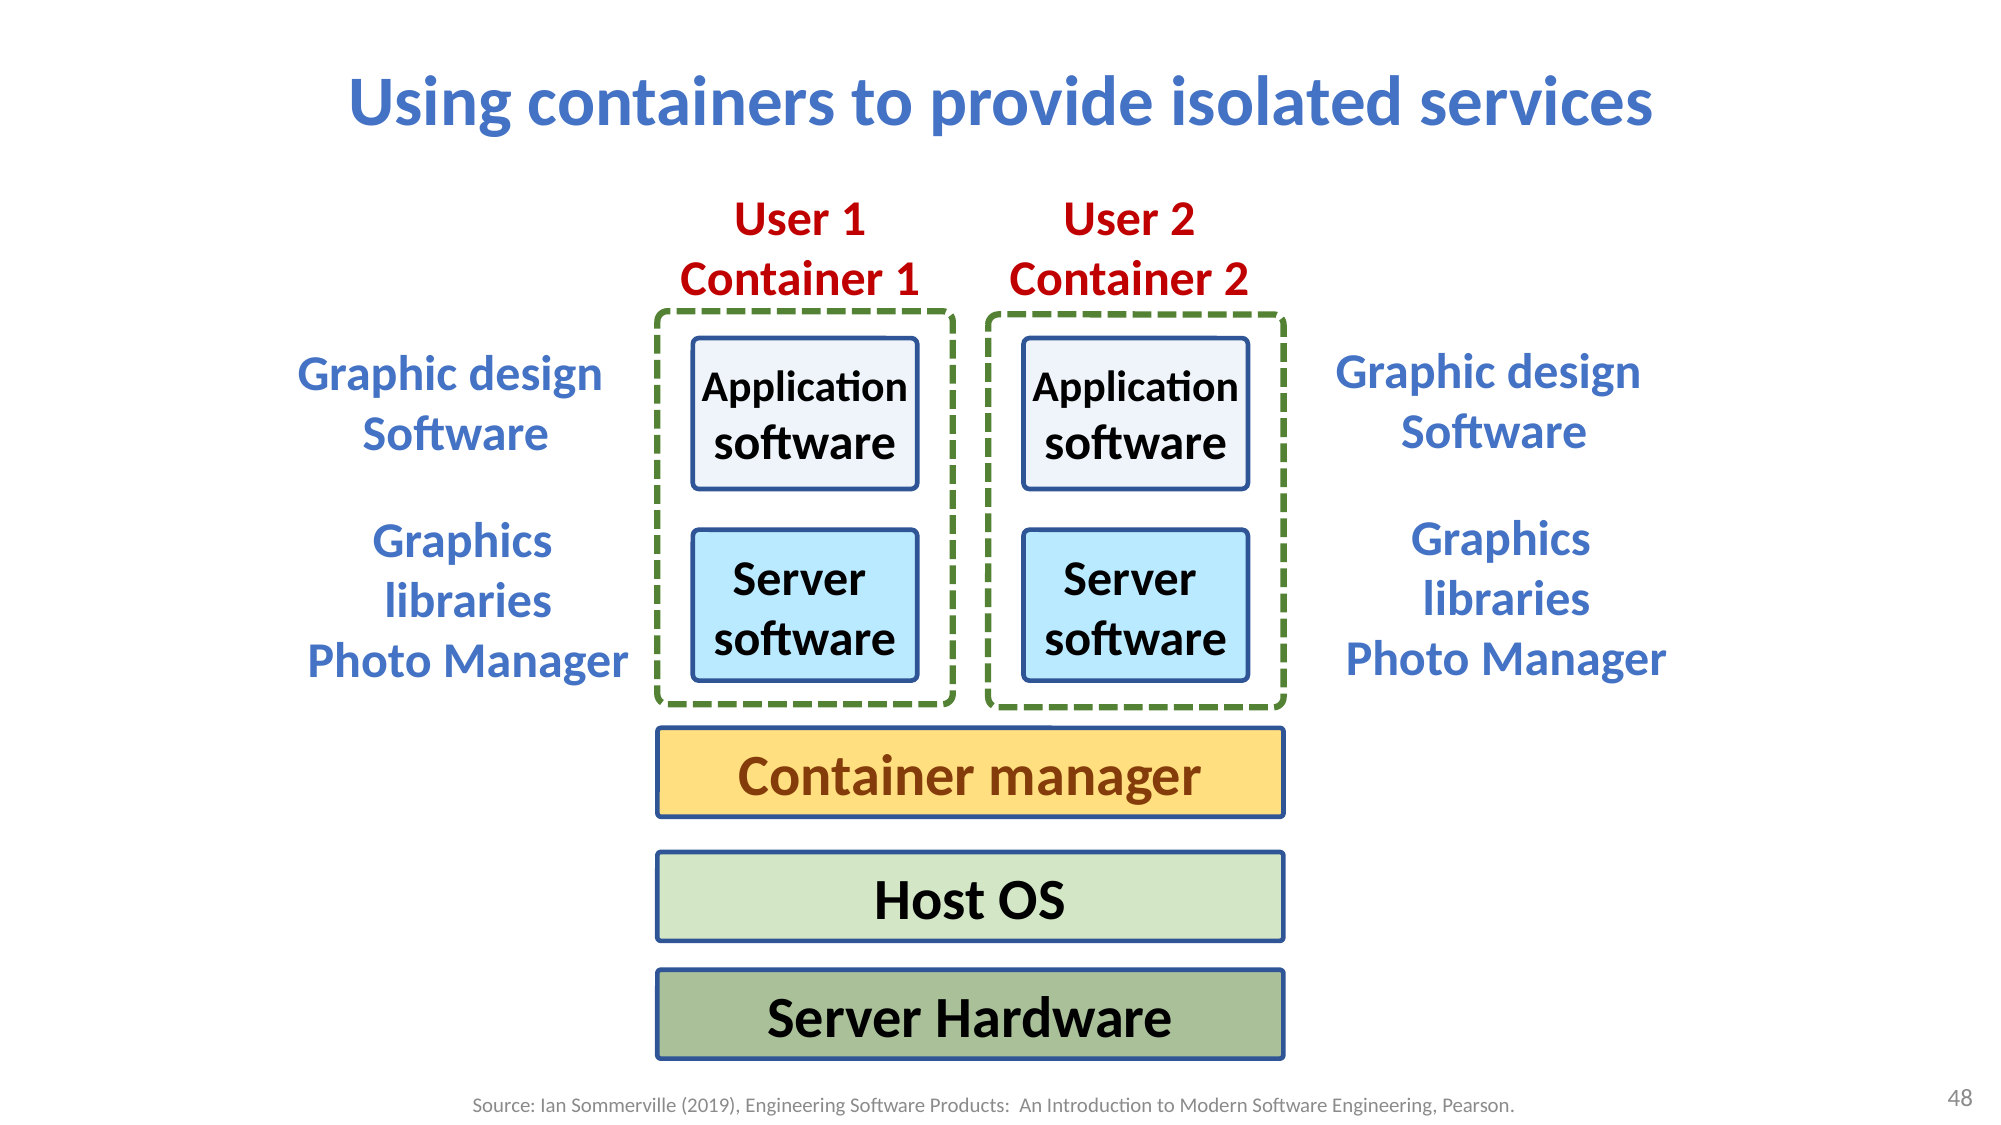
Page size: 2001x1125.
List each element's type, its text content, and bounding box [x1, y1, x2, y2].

text_box User 2 Container 2 [994, 178, 1265, 313]
text_box Server Hardware [657, 969, 1284, 1059]
footer Source: Ian Sommerville (2019), Engineering Software Products: An Introduction to Modern Software Engineering, Pearson. [350, 1082, 1638, 1125]
text_box Application software [1023, 338, 1248, 489]
text_box Host OS [657, 851, 1284, 941]
text_box [988, 314, 1284, 708]
text_box Graphic design Software [1320, 331, 1668, 467]
text_box Graphics libraries Photo Manager [1324, 498, 1690, 694]
text_box User 1 Container 1 [665, 178, 936, 313]
text_box [657, 311, 953, 705]
text_box Server software [1023, 529, 1248, 681]
slide_number 48 [1830, 1076, 1989, 1116]
text_box Graphics libraries Photo Manager [285, 499, 651, 695]
text_box Graphic design Software [282, 332, 630, 468]
text_box Container manager [657, 727, 1284, 817]
title Using containers to provide isolated services [326, 19, 1677, 175]
